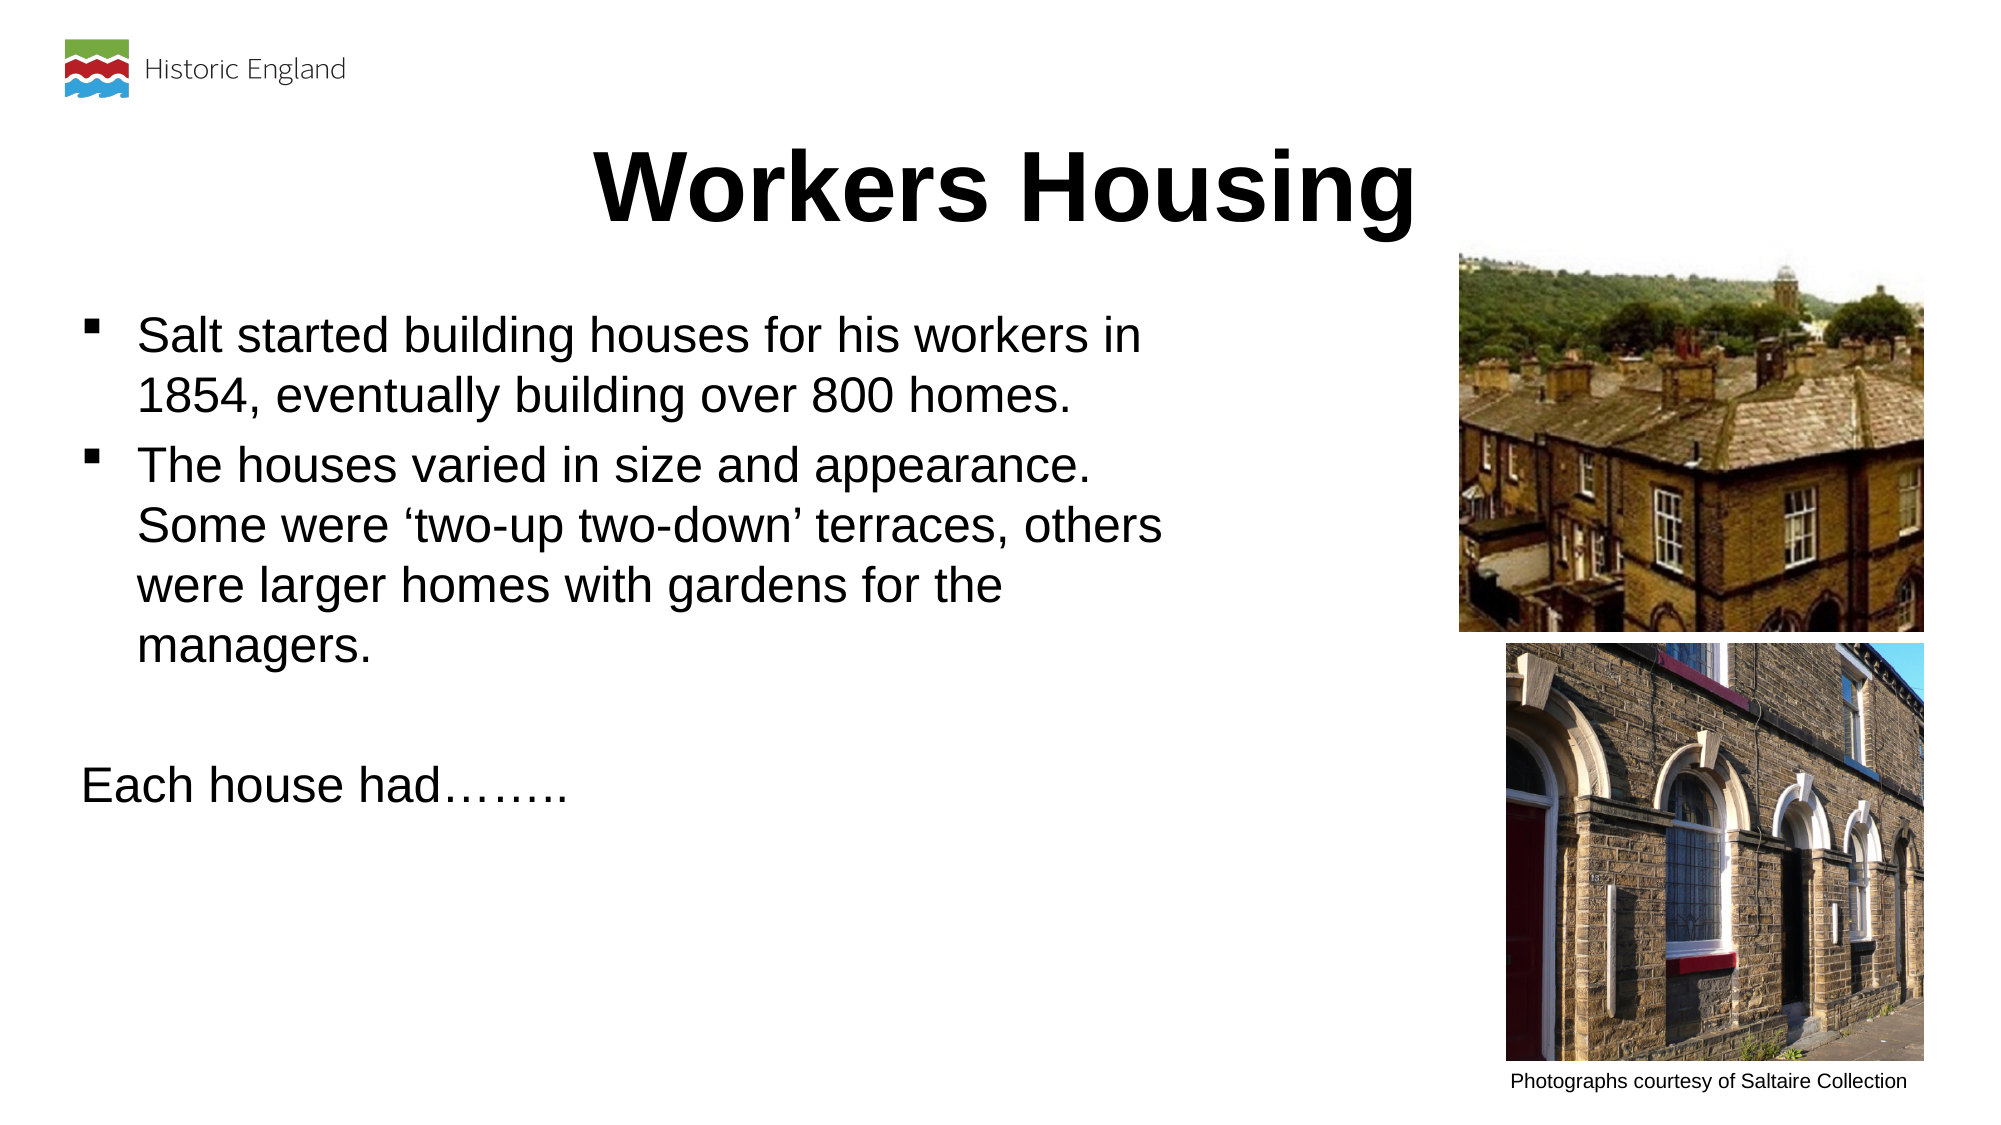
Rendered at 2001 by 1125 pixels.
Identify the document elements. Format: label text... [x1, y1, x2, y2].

picture [1506, 643, 1924, 1061]
list Salt started building houses for his workers in 1854, eventually building over 800 homes. The houses varied in size and appearance. Some were ‘two-up two-down’ terraces, others were larger homes with gardens for the managers. Each house had…….. [65, 295, 1188, 928]
picture [1459, 239, 1924, 632]
title Workers Housing [65, 102, 1924, 261]
text_box Photographs courtesy of Saltaire Collection [1495, 1060, 1935, 1101]
